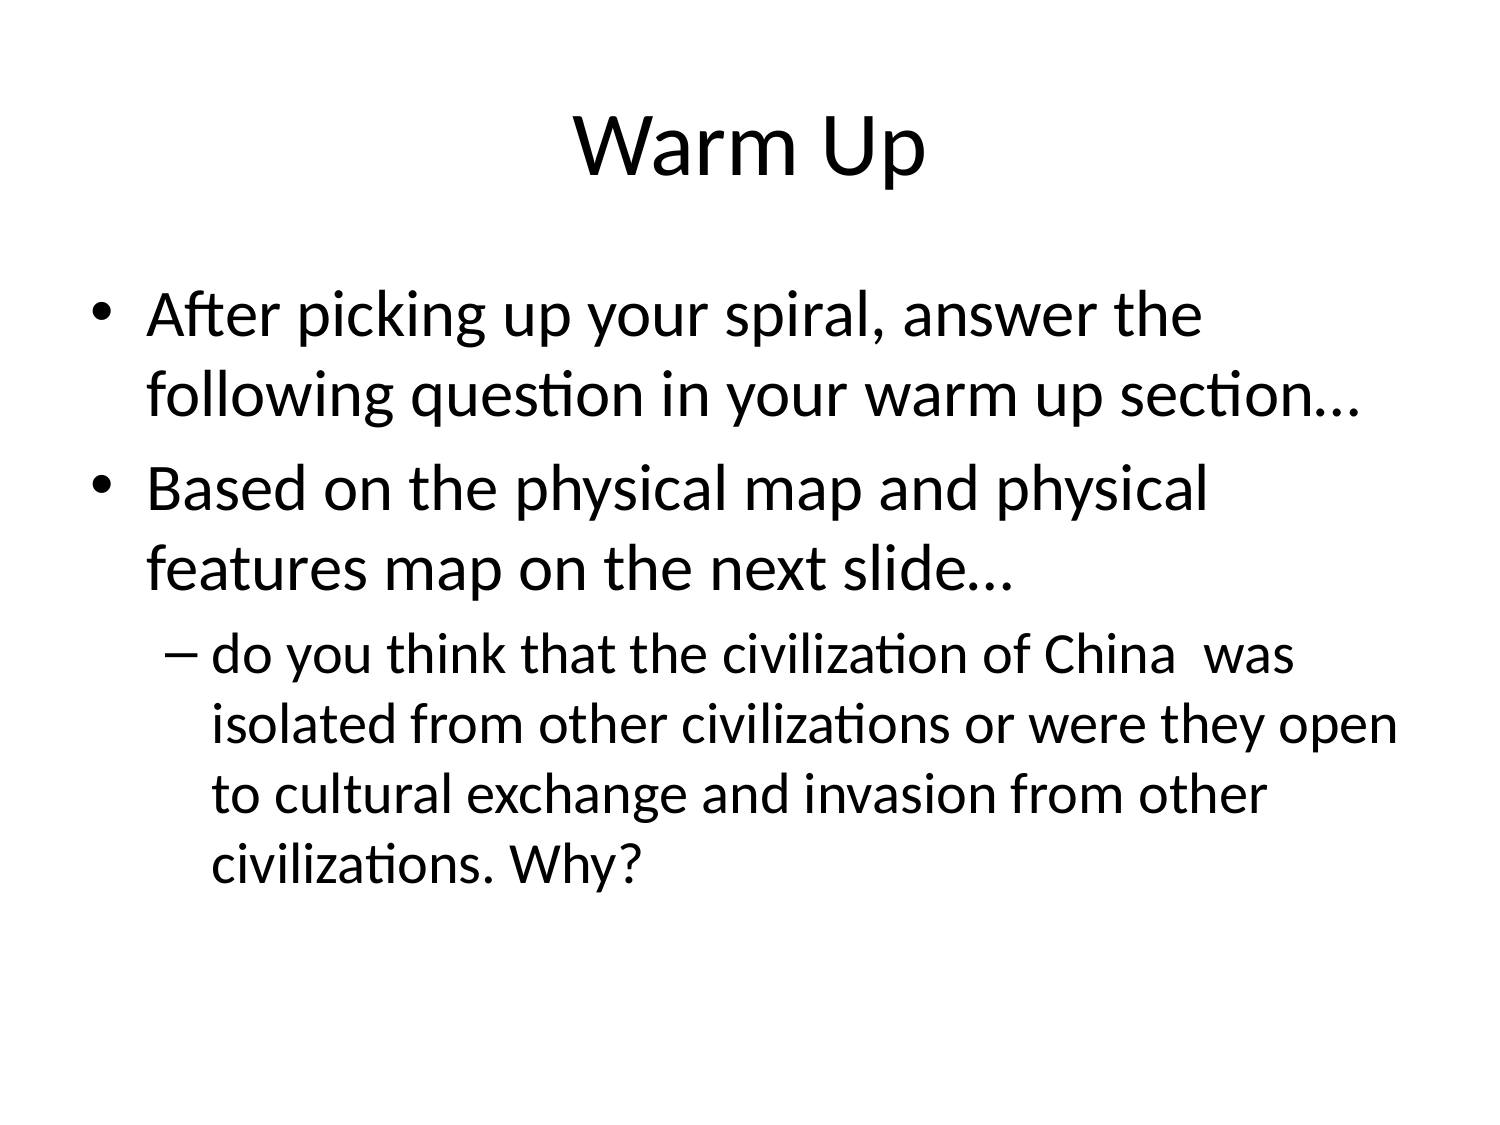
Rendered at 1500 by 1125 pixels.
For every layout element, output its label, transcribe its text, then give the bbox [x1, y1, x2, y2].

title Warm Up [75, 45, 1425, 233]
list After picking up your spiral, answer the following question in your warm up section… Based on the physical map and physical features map on the next slide… do you think that the civilization of China was isolated from other civilizations or were they open to cultural exchange and invasion from other civilizations. Why? [75, 262, 1425, 1005]
